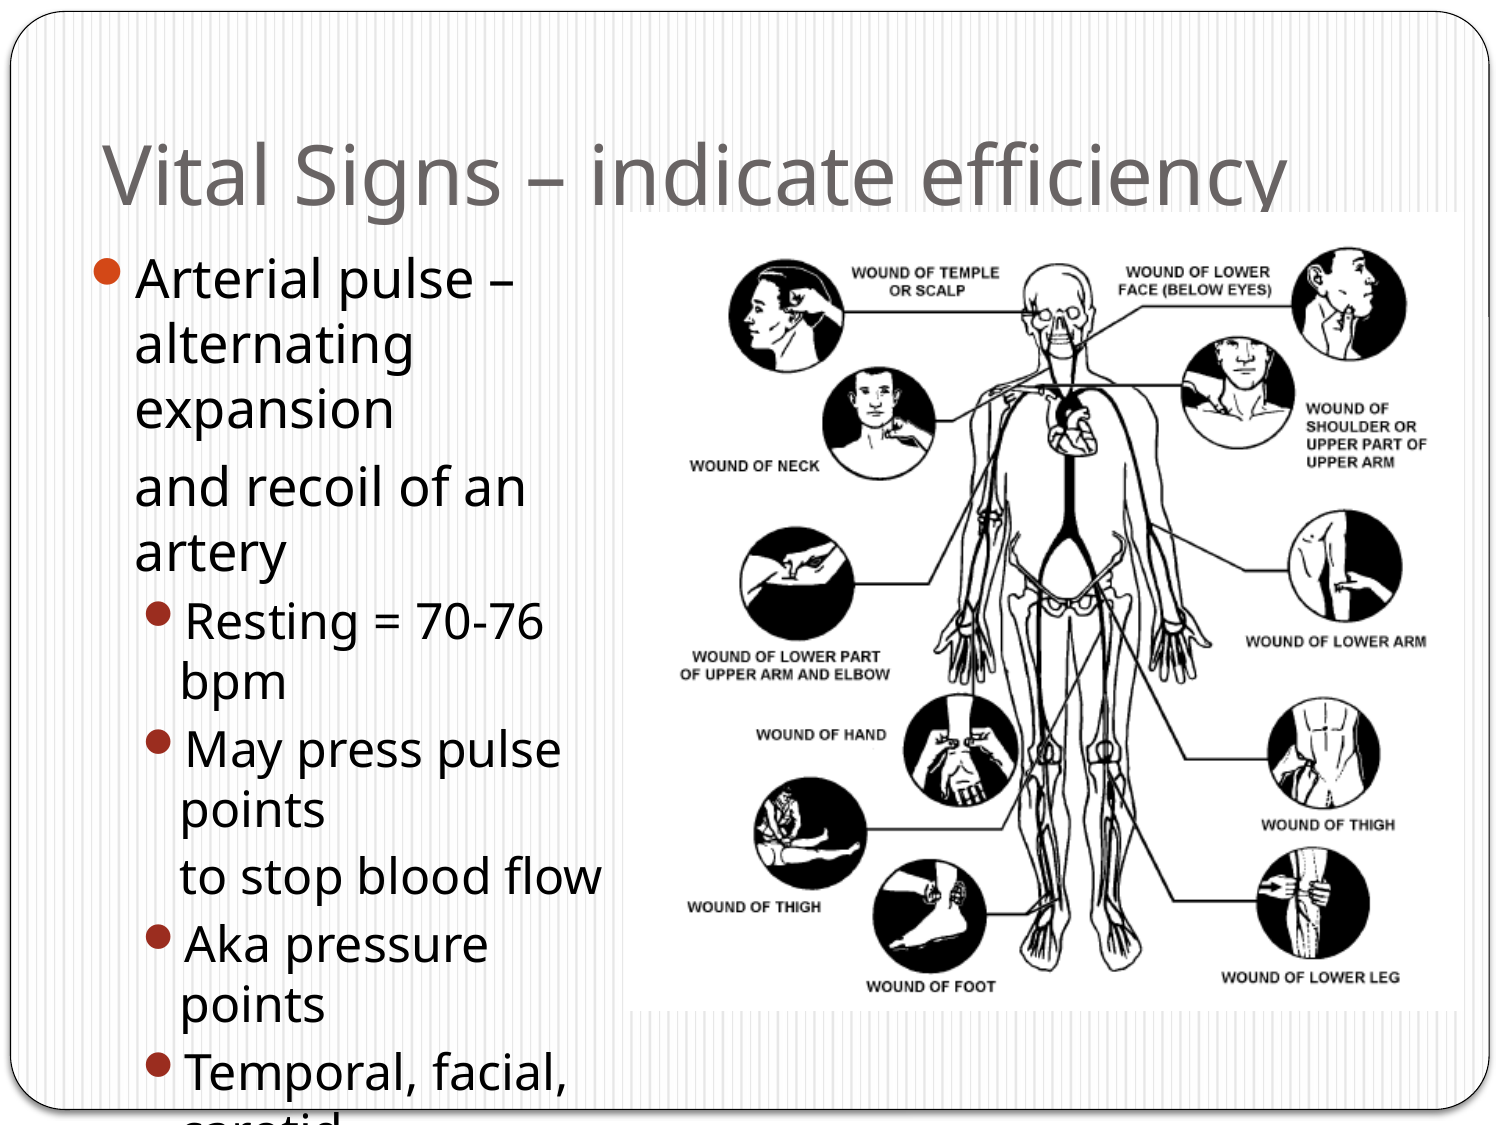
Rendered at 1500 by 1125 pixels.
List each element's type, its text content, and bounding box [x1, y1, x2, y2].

picture [624, 212, 1465, 1012]
title Vital Signs – indicate efficiency [87, 50, 1363, 237]
list Arterial pulse – alternating expansion and recoil of an artery Resting = 70-76 bpm May press pulse points to stop blood flow Aka pressure points Temporal, facial, carotid, brachial, radial, femoral, popliteal, posterior tibial, dorsalis pedis [75, 237, 650, 1063]
